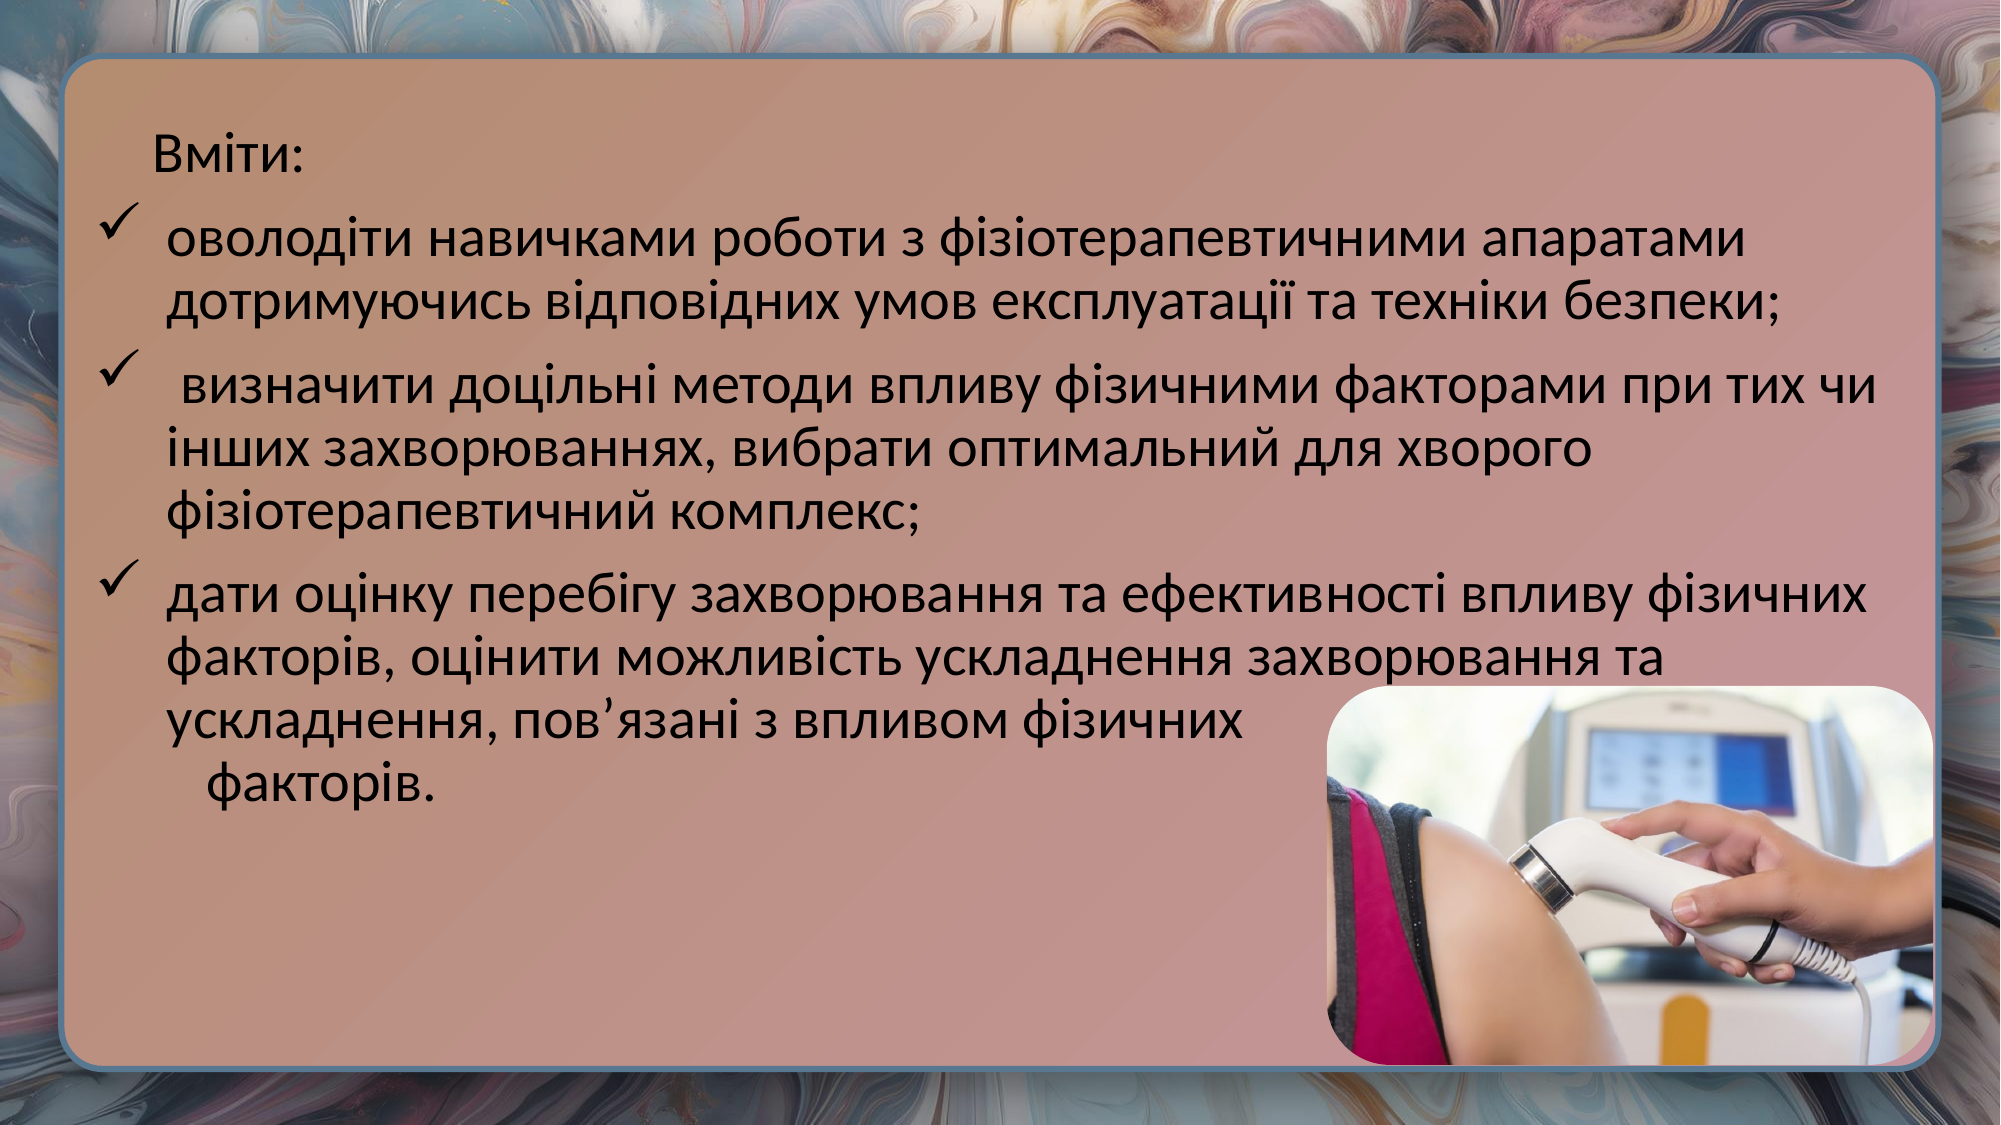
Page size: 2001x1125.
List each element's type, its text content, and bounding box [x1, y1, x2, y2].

list Вміти: оволодіти навичками роботи з фізіотерапевтичними апаратами дотримуючись відповідних умов експлуатації та техніки безпеки; визначити доцільні методи впливу фізичними факторами при тих чи інших захворюваннях, вибрати оптимальний для хворого фізіотерапевтичний комплекс; дати оцінку перебігу захворювання та ефективності впливу фізичних факторів, оцінити можливість ускладнення захворювання та ускладнення, пов’язані з впливом фізичних факторів. [79, 114, 1907, 829]
picture [0, 0, 2000, 1125]
